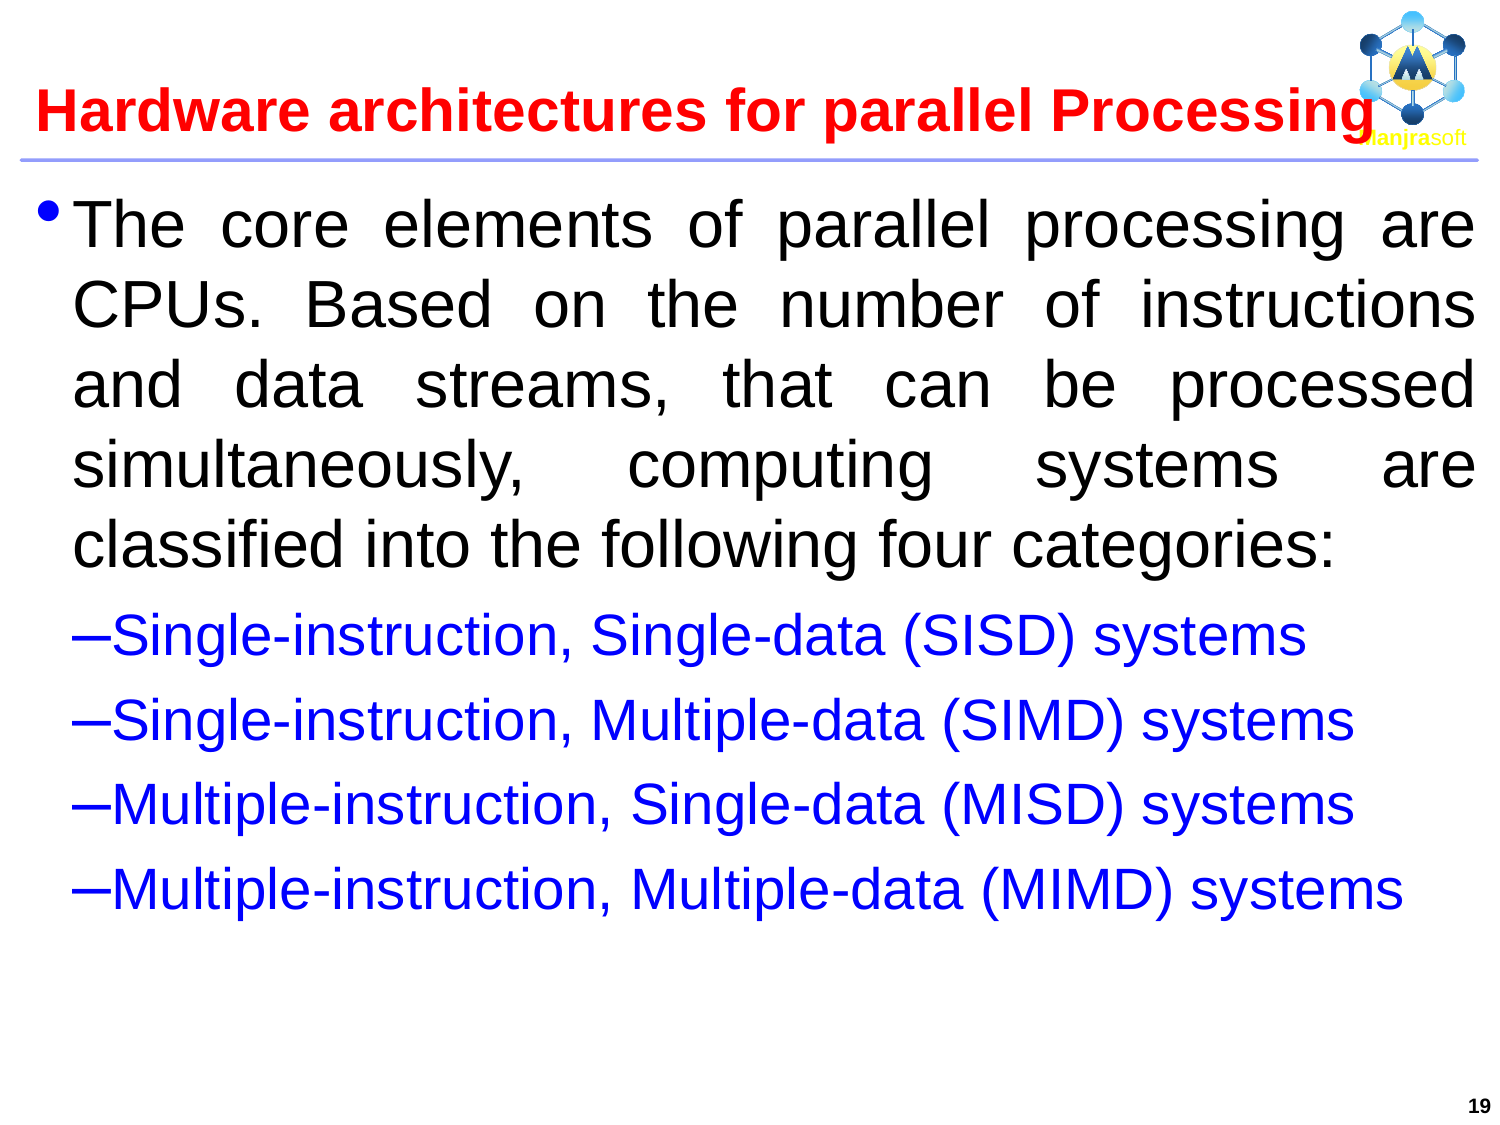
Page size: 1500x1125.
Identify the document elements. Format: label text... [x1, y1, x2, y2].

list The core elements of parallel processing are CPUs. Based on the number of instructions and data streams, that can be processed simultaneously, computing systems are classified into the following four categories: Single-instruction, Single-data (SISD) systems Single-instruction, Multiple-data (SIMD) systems Multiple-instruction, Single-data (MISD) systems Multiple-instruction, Multiple-data (MIMD) systems [26, 176, 1479, 1092]
title Hardware architectures for parallel Processing [26, 0, 1479, 145]
slide_number 19 [1364, 1093, 1500, 1120]
